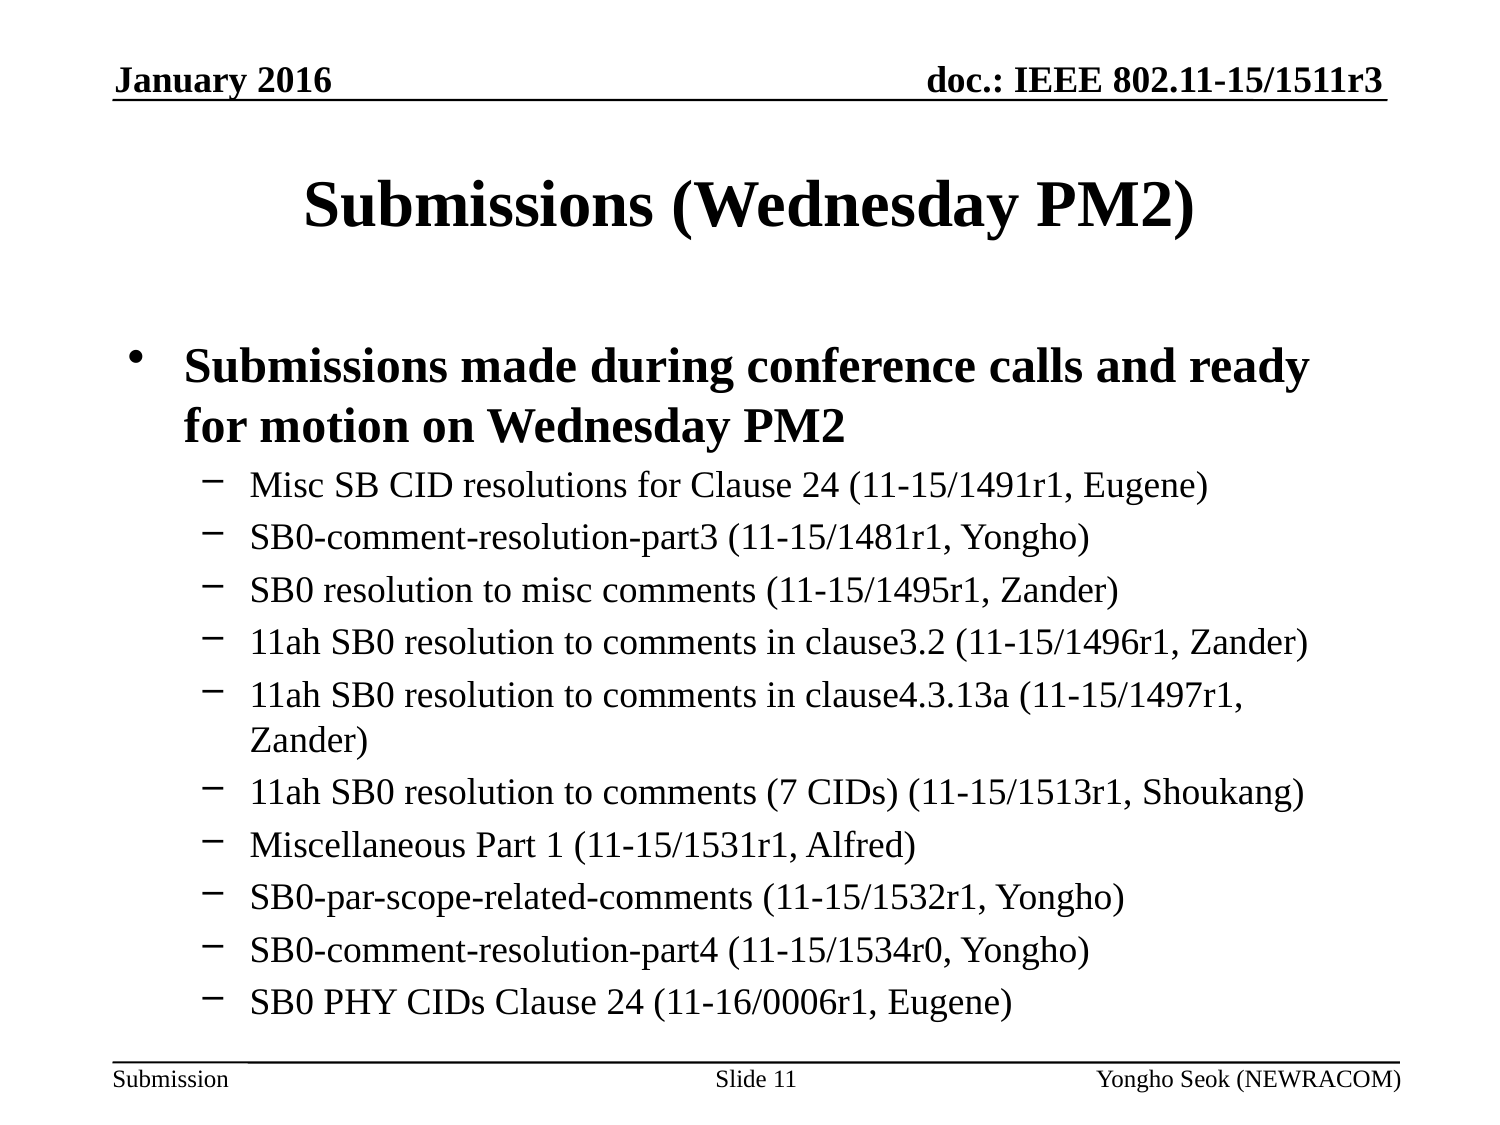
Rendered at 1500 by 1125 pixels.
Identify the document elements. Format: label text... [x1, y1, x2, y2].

slide_number Slide 11 [712, 1061, 800, 1093]
title Submissions (Wednesday PM2) [112, 112, 1388, 288]
footer Yongho Seok (NEWRACOM) [1088, 1061, 1402, 1093]
list Submissions made during conference calls and ready for motion on Wednesday PM2 Misc SB CID resolutions for Clause 24 (11-15/1491r1, Eugene) SB0-comment-resolution-part3 (11-15/1481r1, Yongho) SB0 resolution to misc comments (11-15/1495r1, Zander) 11ah SB0 resolution to comments in clause3.2 (11-15/1496r1, Zander) 11ah SB0 resolution to comments in clause4.3.13a (11-15/1497r1, Zander) 11ah SB0 resolution to comments (7 CIDs) (11-15/1513r1, Shoukang) Miscellaneous Part 1 (11-15/1531r1, Alfred) SB0-par-scope-related-comments (11-15/1532r1, Yongho) SB0-comment-resolution-part4 (11-15/1534r0, Yongho) SB0 PHY CIDs Clause 24 (11-16/0006r1, Eugene) [112, 324, 1388, 1001]
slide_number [114, 54, 335, 101]
